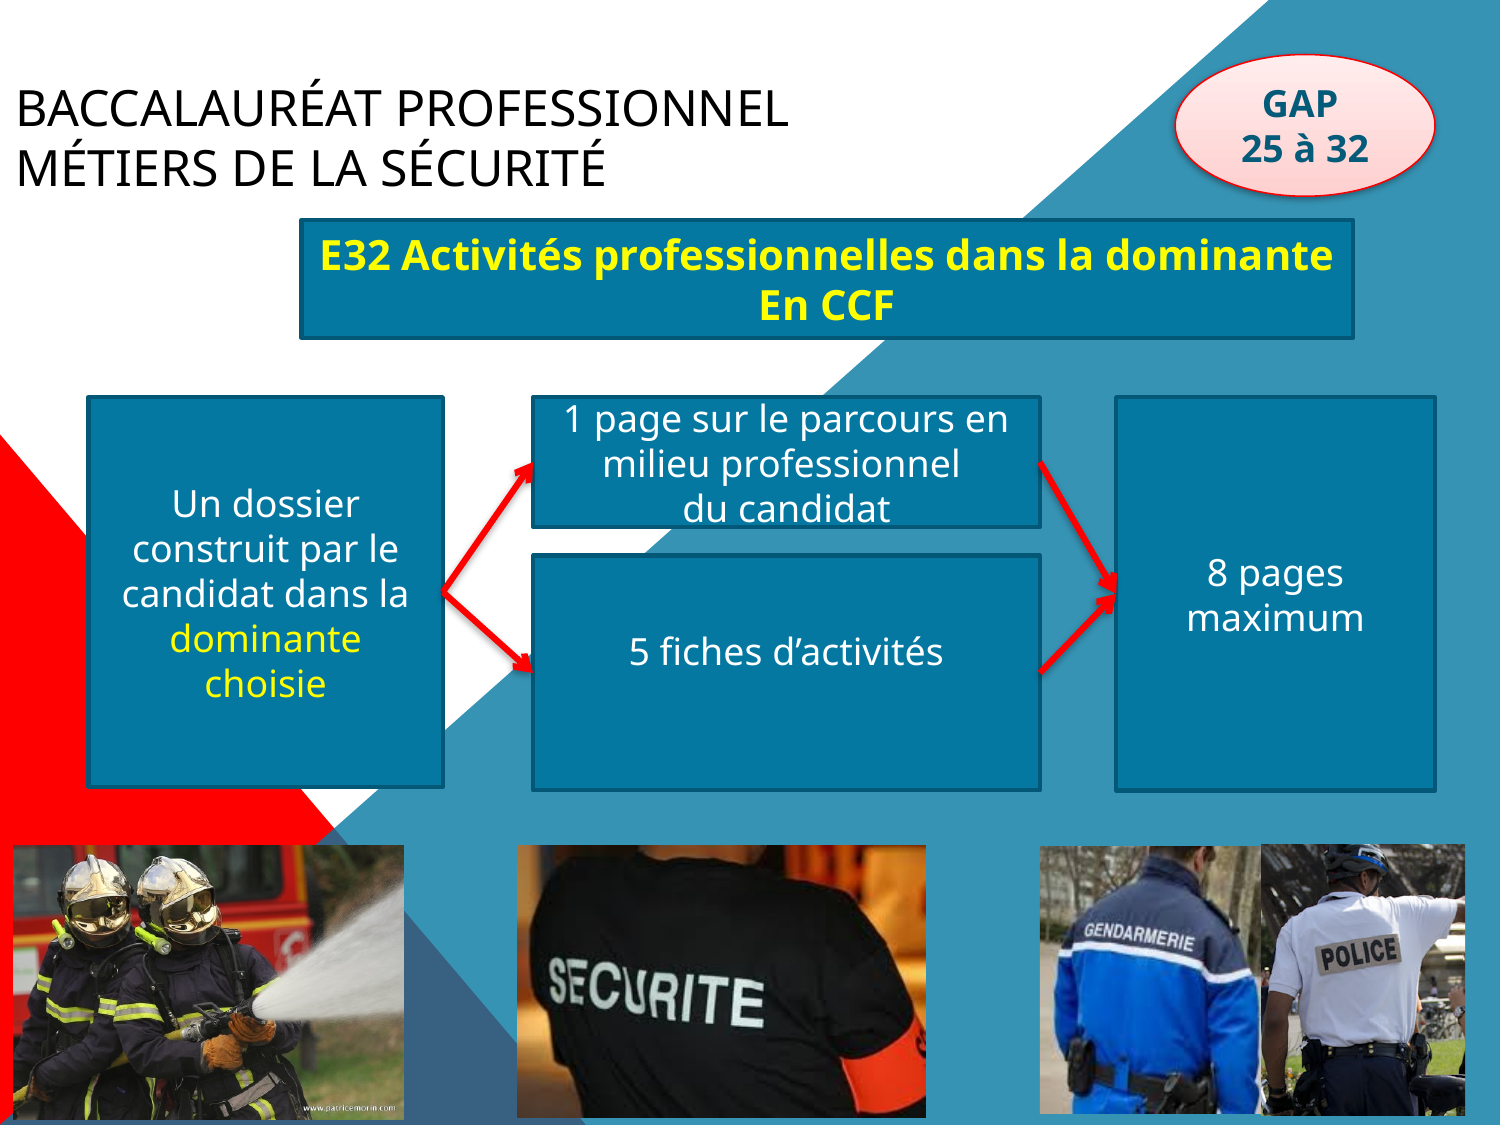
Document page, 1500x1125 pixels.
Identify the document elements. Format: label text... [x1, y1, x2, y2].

text_box Un dossier construit par le candidat dans la dominante choisie [86, 395, 445, 789]
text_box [1039, 593, 1117, 674]
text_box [1039, 461, 1117, 593]
text_box 1 page sur le parcours en milieu professionnel du candidat [531, 395, 1042, 529]
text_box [442, 461, 534, 591]
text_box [442, 591, 534, 674]
text_box 8 pages maximum [1114, 395, 1437, 793]
text_box GAP 25 à 32 [1174, 53, 1436, 198]
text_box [12, 844, 1466, 1120]
text_box 5 fiches d’activités [531, 553, 1042, 792]
title baccalaurÉAT PROFESSIONNEL métiers de la sécurité [0, 0, 1345, 198]
text_box E32 Activités professionnelles dans la dominante En CCF [299, 218, 1355, 340]
